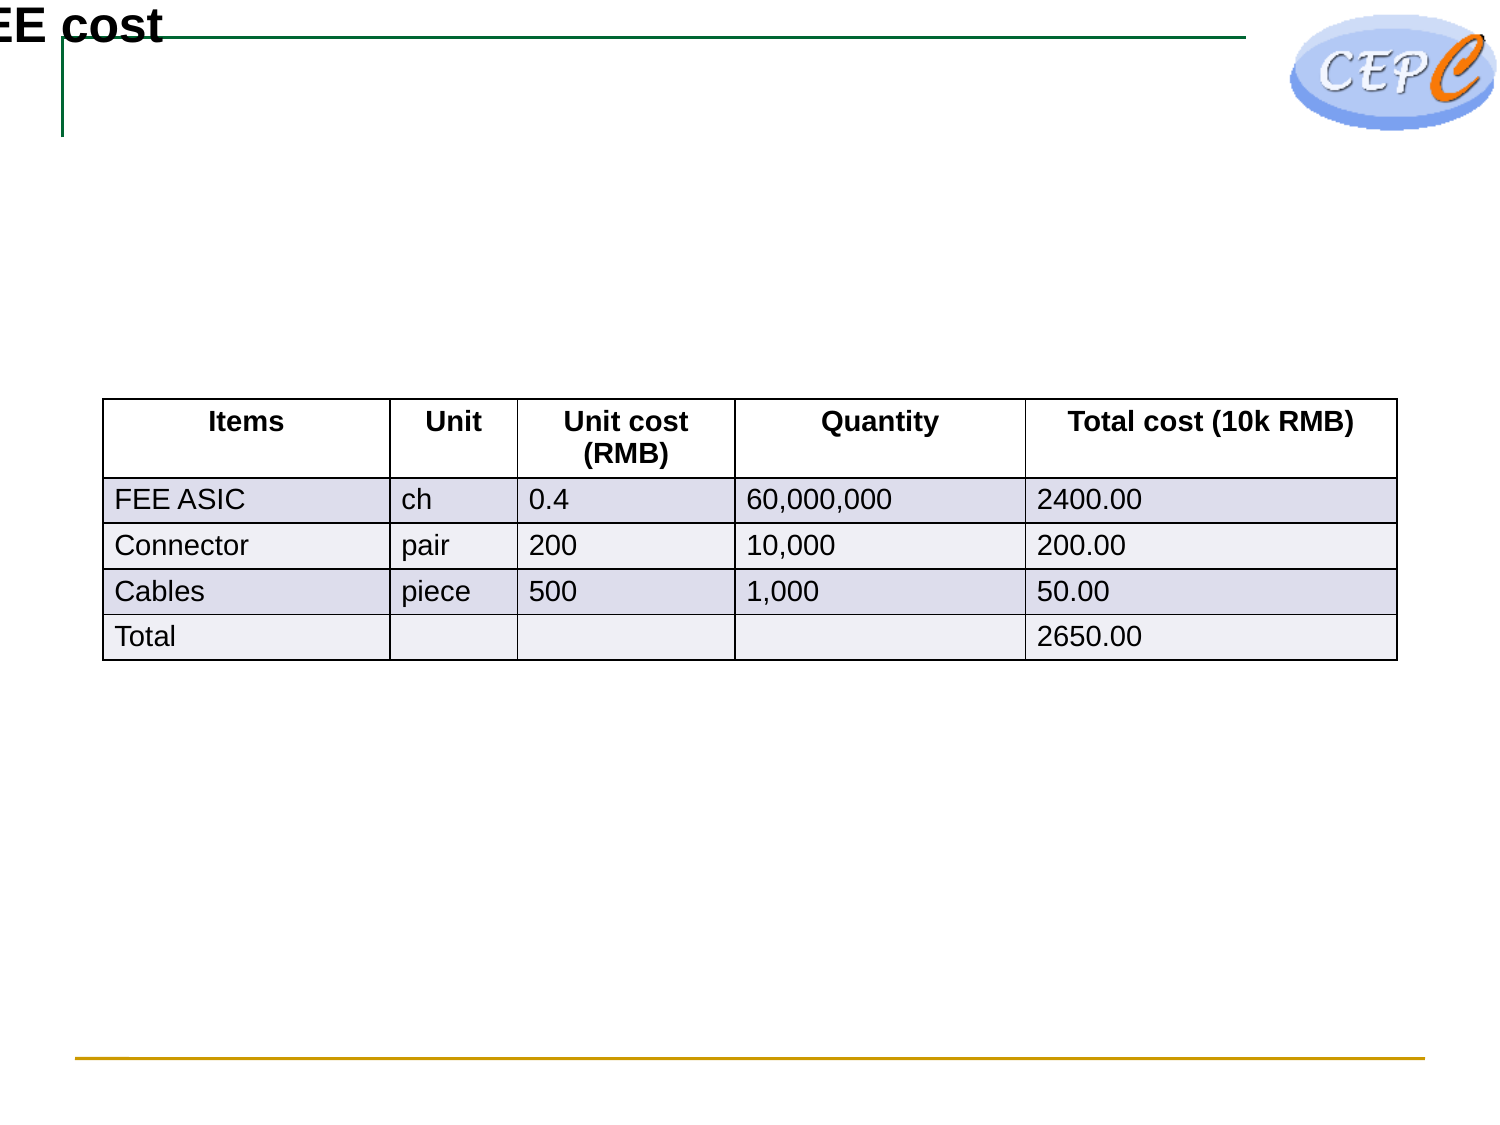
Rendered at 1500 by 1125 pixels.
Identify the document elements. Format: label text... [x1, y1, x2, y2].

table_cell Connector [104, 524, 389, 568]
table_cell 2650.00 [1026, 615, 1396, 659]
table_header Total cost (10k RMB) [1026, 400, 1396, 477]
table_cell 60,000,000 [736, 479, 1025, 522]
table_cell piece [391, 570, 517, 614]
table_header Unit cost (RMB) [518, 400, 734, 477]
table_header Items [104, 400, 389, 477]
table_cell [391, 615, 517, 659]
table_cell Cables [104, 570, 389, 614]
table_cell 50.00 [1026, 570, 1396, 614]
table_header Unit [391, 400, 517, 477]
table_cell pair [391, 524, 517, 568]
table_cell [518, 615, 734, 659]
table_cell [736, 615, 1025, 659]
table_cell 10,000 [736, 524, 1025, 568]
table_cell 200 [518, 524, 734, 568]
table_cell 2400.00 [1026, 479, 1396, 522]
table_cell 500 [518, 570, 734, 614]
table_cell FEE ASIC [104, 479, 389, 522]
table_cell 1,000 [736, 570, 1025, 614]
table_cell ch [391, 479, 517, 522]
table_cell 200.00 [1026, 524, 1396, 568]
table_header Quantity [736, 400, 1025, 477]
table_cell Total [104, 615, 389, 659]
table_cell 0.4 [518, 479, 734, 522]
